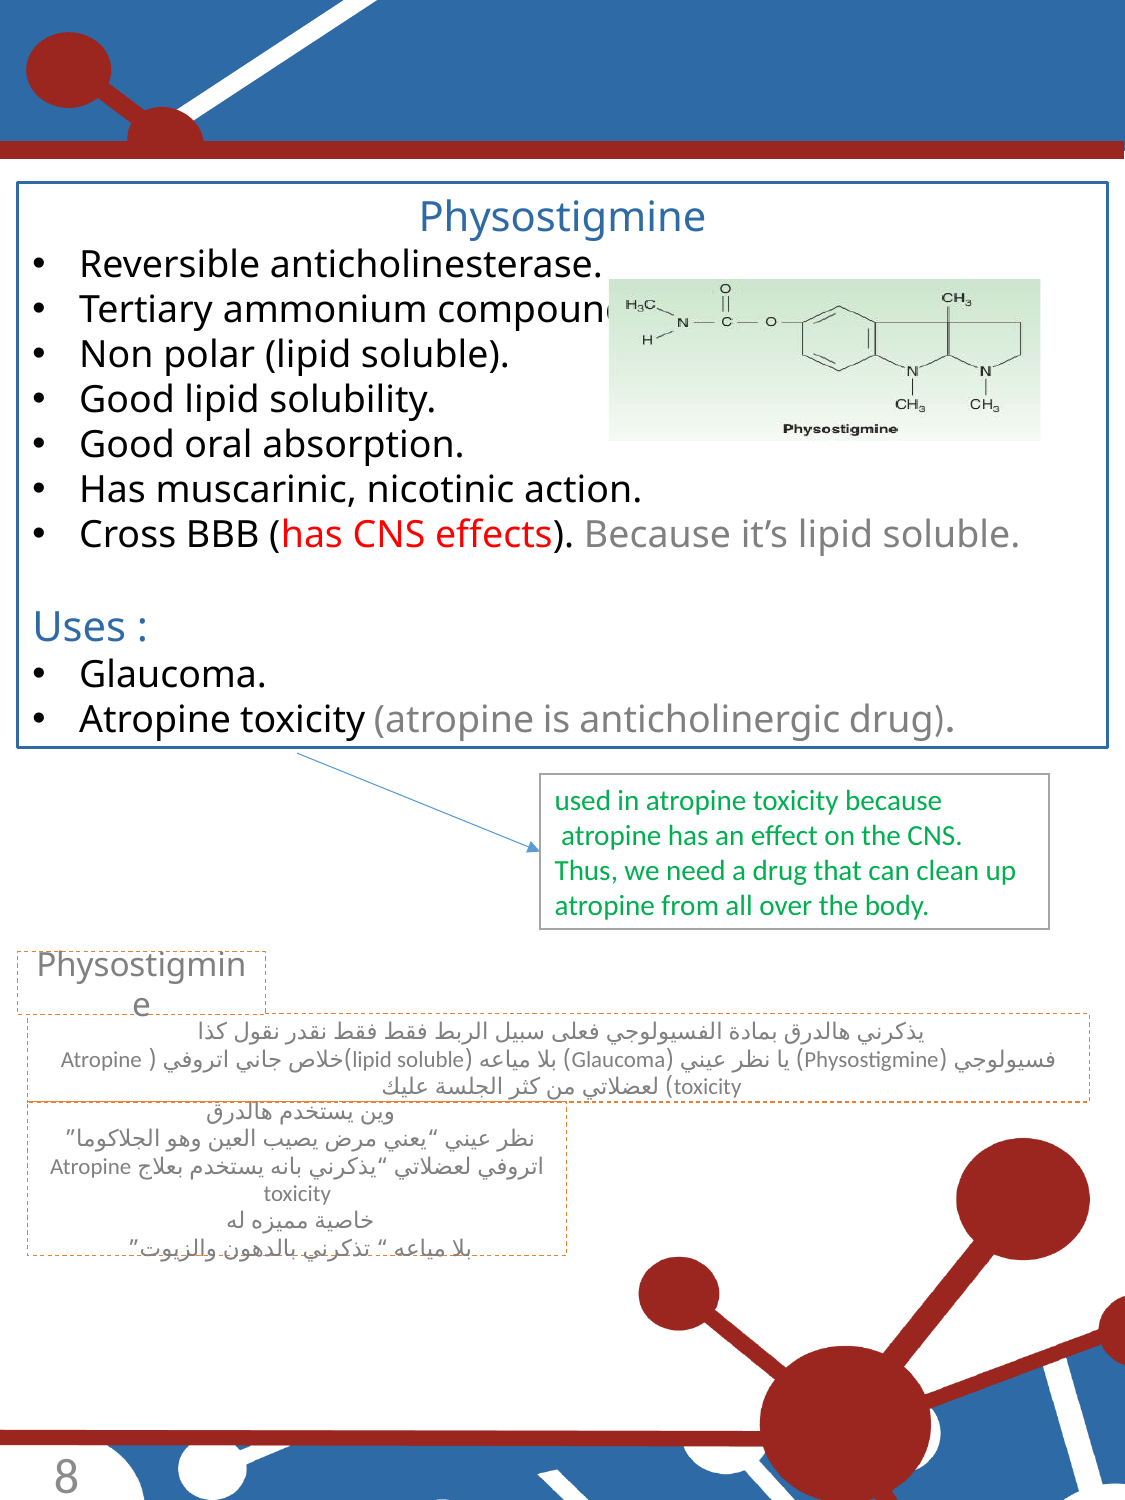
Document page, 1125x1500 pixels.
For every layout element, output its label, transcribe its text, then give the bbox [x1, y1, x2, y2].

text_box وين يستخدم هالدرق نظر عيني “يعني مرض يصيب العين وهو الجلاكوما” اتروفي لعضلاتي “يذكرني بانه يستخدم بعلاج Atropine toxicity خاصية مميزه له بلا مياعه “ تذكرني بالدهون والزيوت” [27, 1101, 567, 1256]
text_box used in atropine toxicity because atropine has an effect on the CNS. Thus, we need a drug that can clean up atropine from all over the body. [539, 773, 1050, 930]
text_box يذكرني هالدرق بمادة الفسيولوجي فعلى سبيل الربط فقط فقط نقدر نقول كذا فسيولوجي (Physostigmine) يا نظر عيني (Glaucoma) بلا مياعه (lipid soluble)خلاص جاني اتروفي ( Atropine toxicity) لعضلاتي من كثر الجلسة عليك [27, 1013, 1090, 1103]
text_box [297, 753, 540, 853]
text_box Physostigmine [17, 951, 266, 1015]
picture [608, 279, 1041, 441]
picture [0, 313, 1125, 1500]
text_box Physostigmine Reversible anticholinesterase. Tertiary ammonium compound. Non polar (lipid soluble). Good lipid solubility. Good oral absorption. Has muscarinic, nicotinic action. Cross BBB (has CNS effects). Because it’s lipid soluble. Uses : Glaucoma. Atropine toxicity (atropine is anticholinergic drug). [17, 182, 1108, 748]
